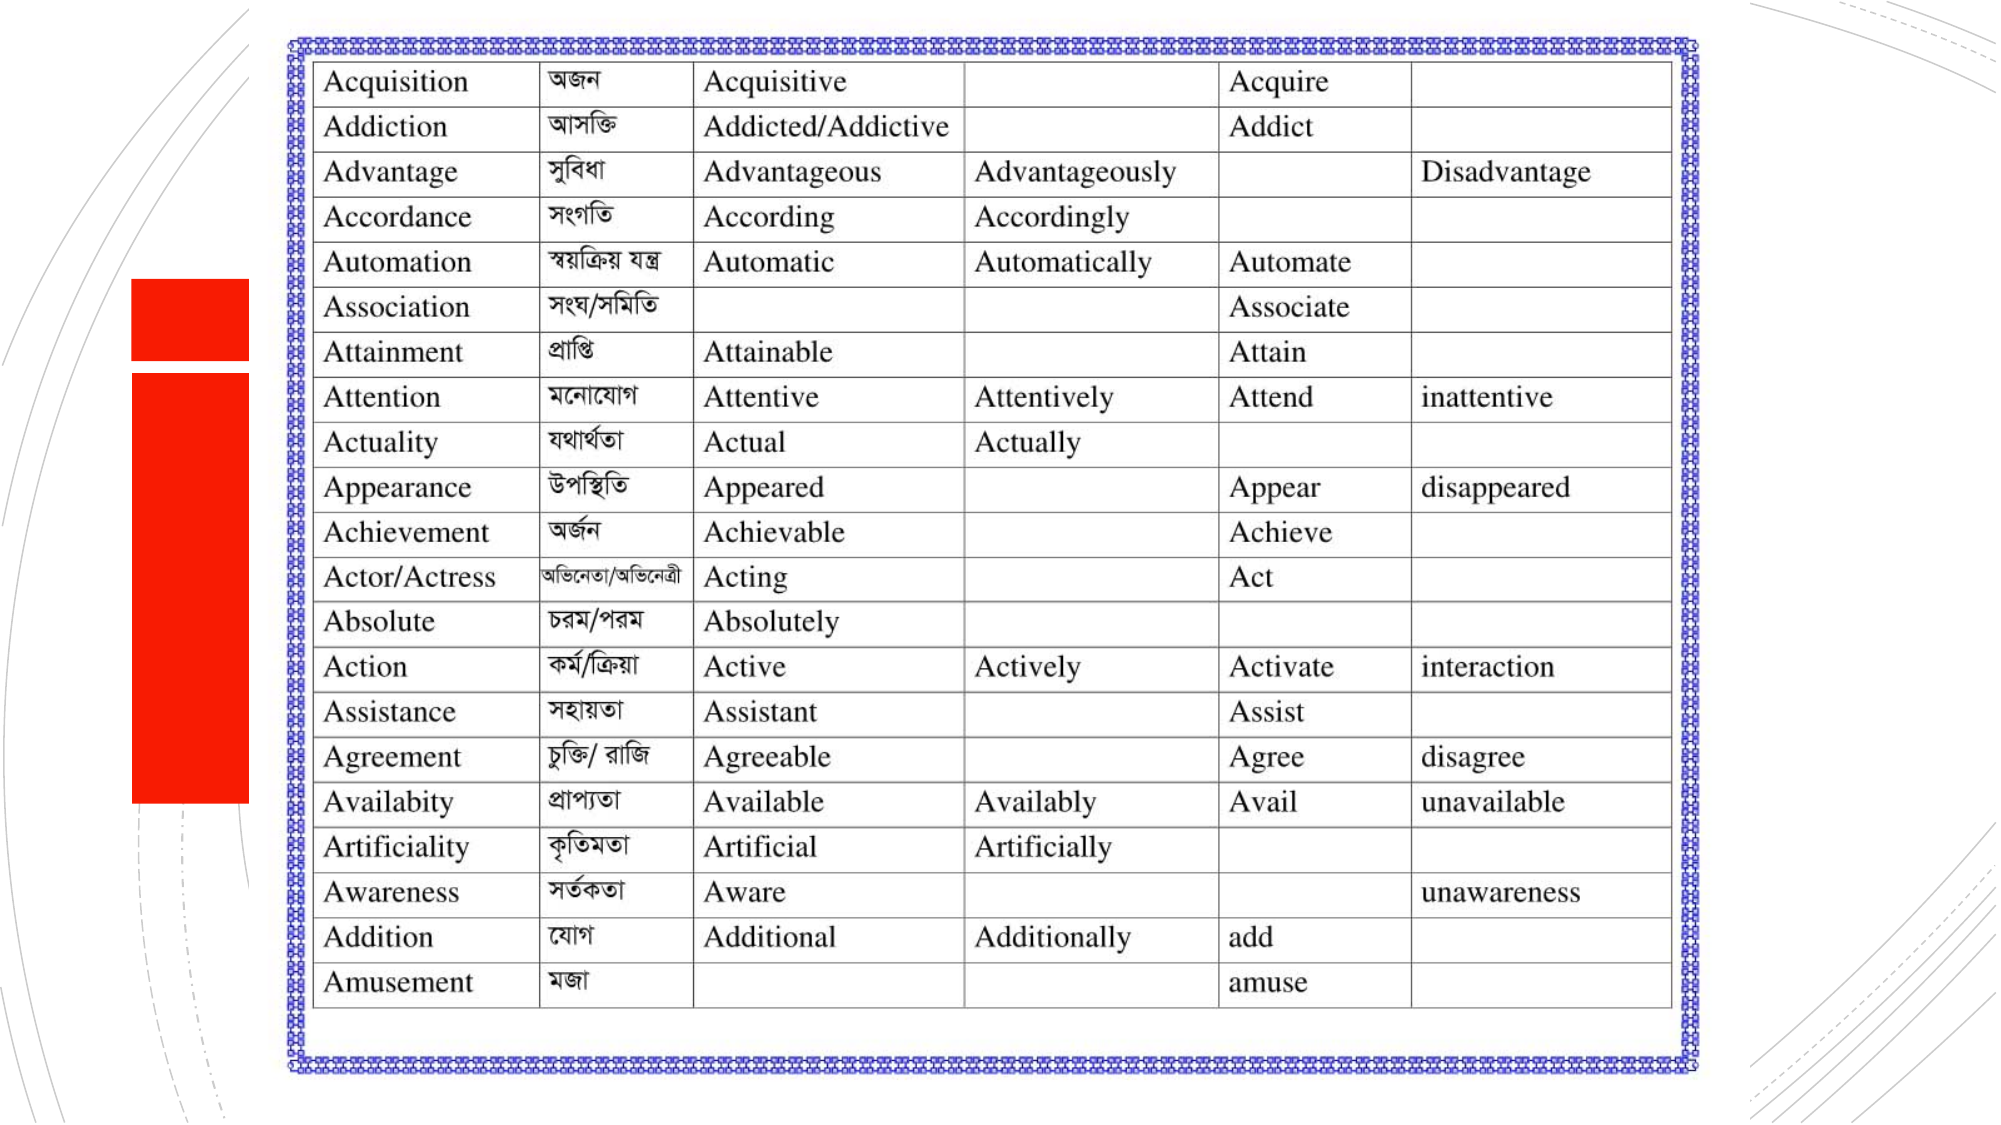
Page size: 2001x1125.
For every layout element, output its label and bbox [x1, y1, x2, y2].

picture [249, 0, 1751, 1125]
